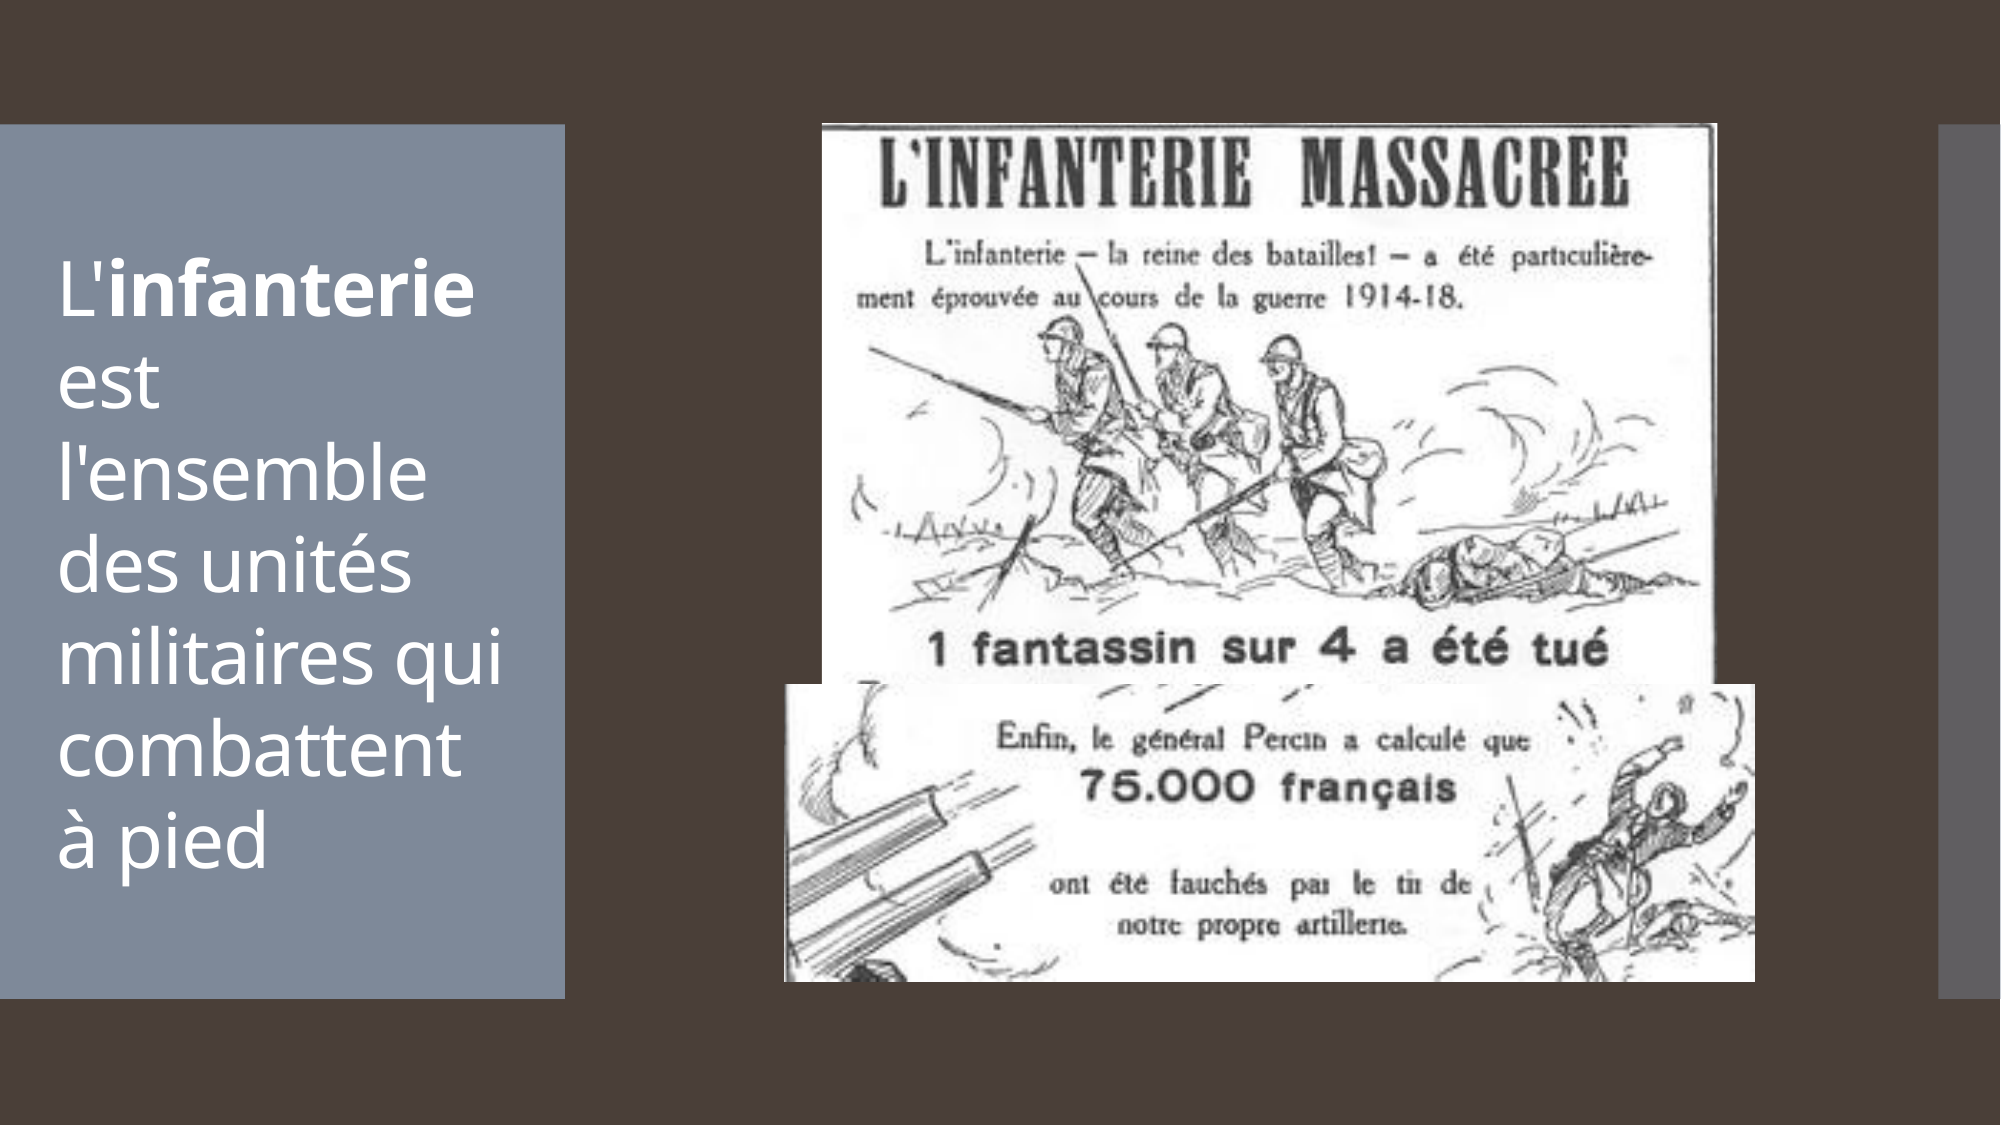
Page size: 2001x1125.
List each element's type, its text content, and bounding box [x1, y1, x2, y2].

picture [783, 684, 1756, 983]
title L'infanterie est l'ensemble des unités militaires qui combattent à pied [41, 184, 525, 940]
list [821, 123, 1718, 684]
